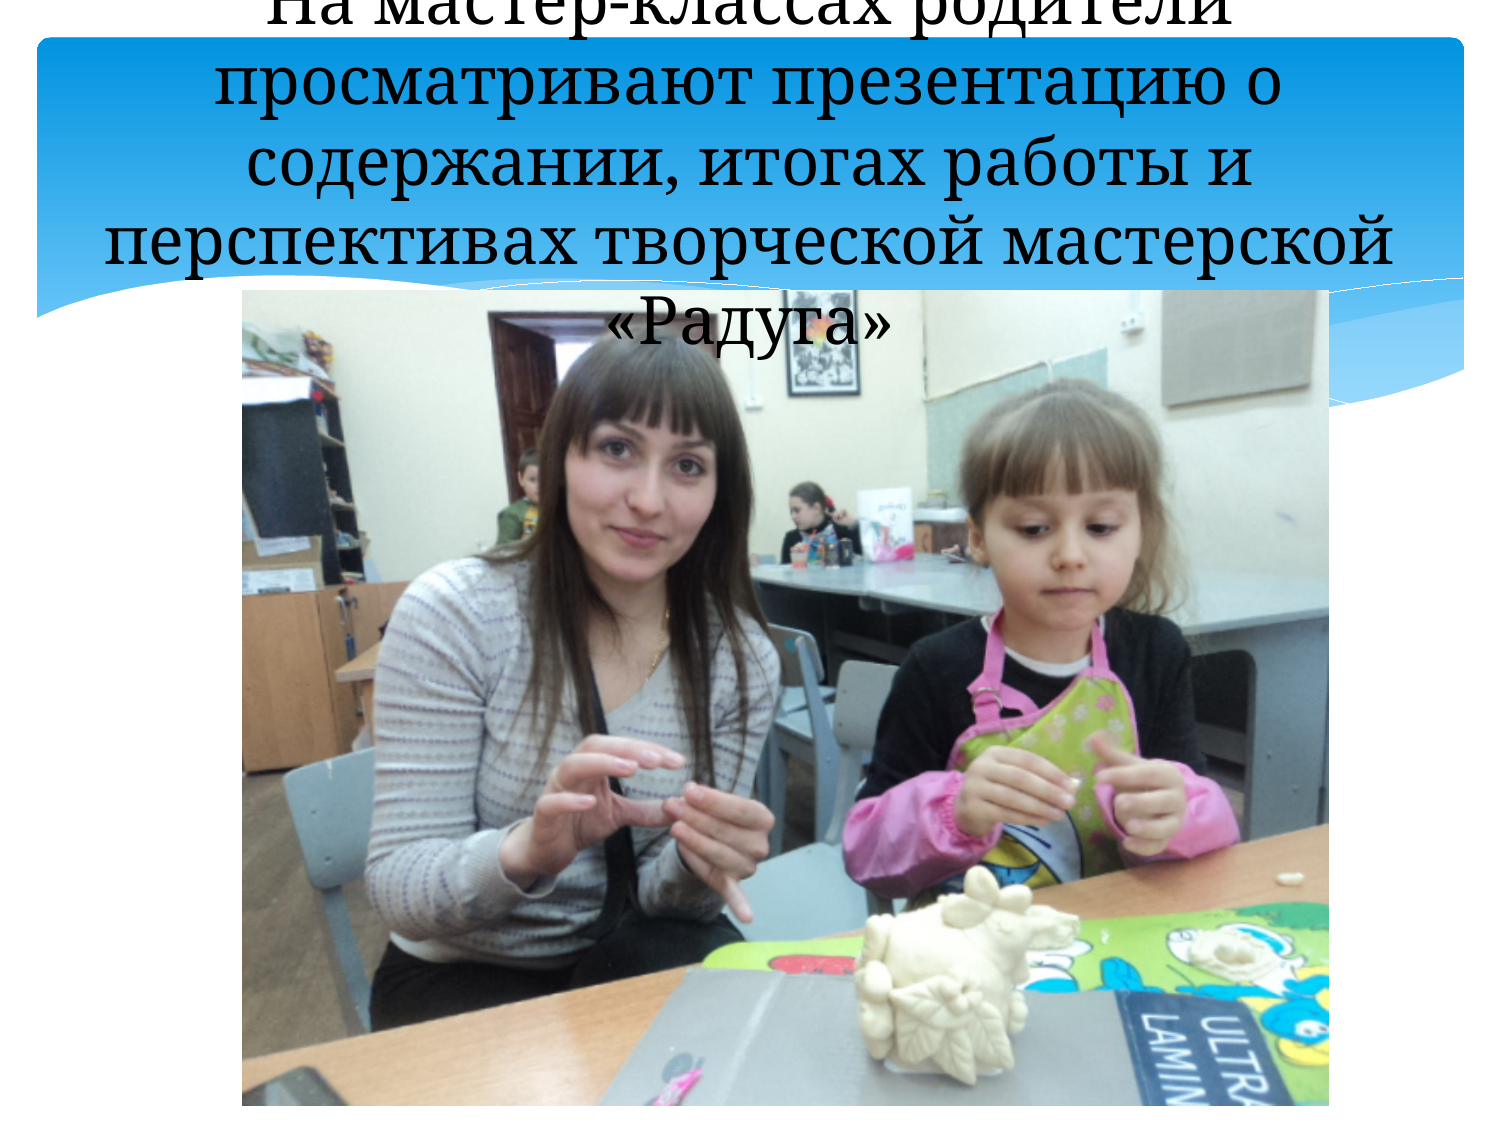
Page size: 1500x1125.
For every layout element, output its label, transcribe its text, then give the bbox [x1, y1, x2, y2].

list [241, 290, 1329, 1107]
title На мастер-классах родители просматривают презентацию о содержании, итогах работы и перспективах творческой мастерской «Радуга» [0, 55, 1500, 261]
